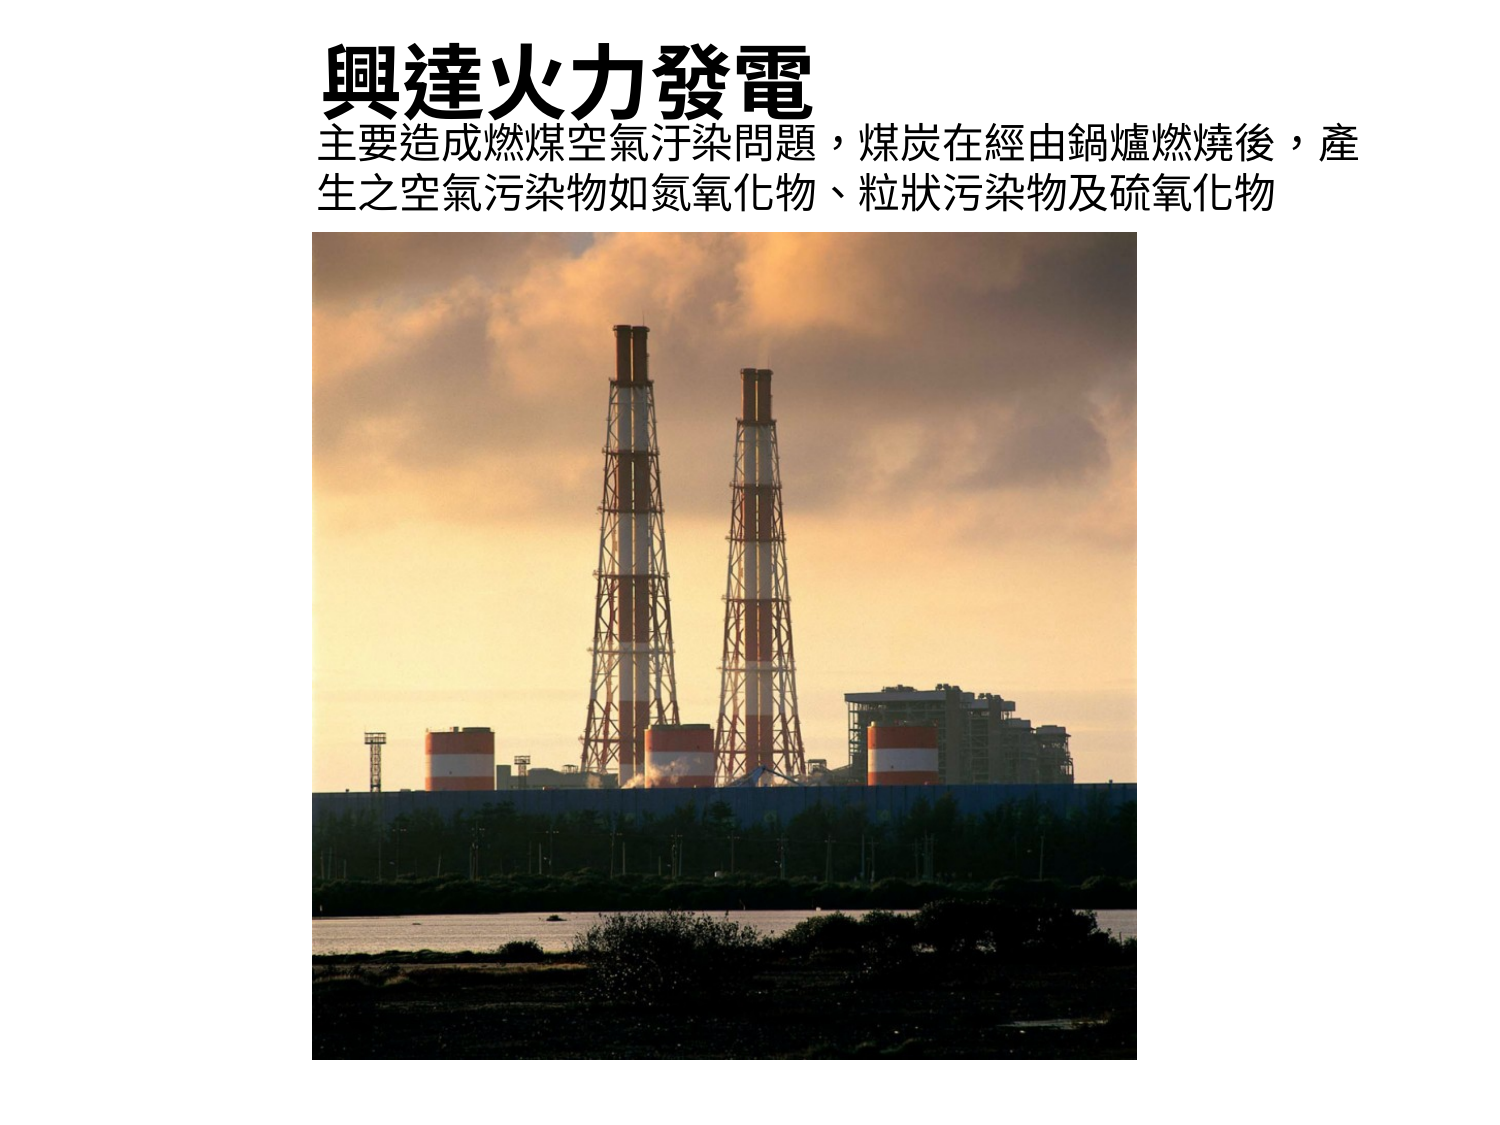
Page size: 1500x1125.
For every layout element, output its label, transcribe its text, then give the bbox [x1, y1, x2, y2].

text_box 主要造成燃煤空氣汙染問題，煤炭在經由鍋爐燃燒後，產生之空氣污染物如氮氧化物、粒狀污染物及硫氧化物 [301, 101, 1412, 233]
title 興達火力發電 [286, 22, 850, 139]
picture [312, 232, 1137, 1060]
